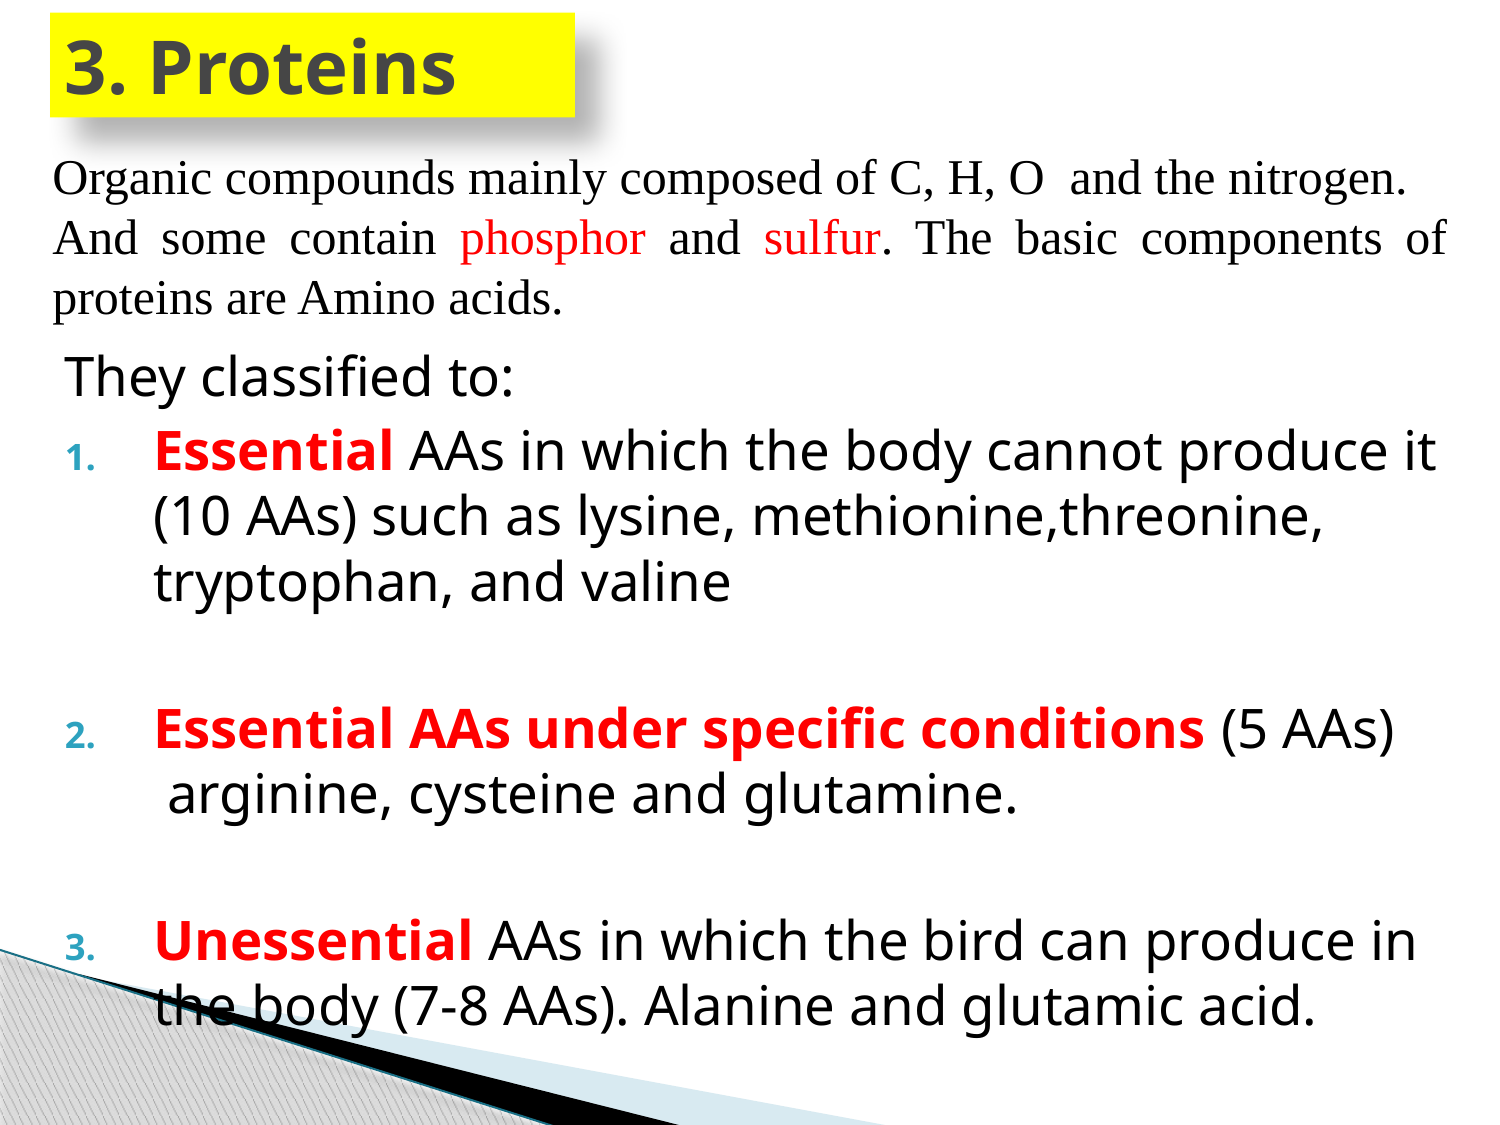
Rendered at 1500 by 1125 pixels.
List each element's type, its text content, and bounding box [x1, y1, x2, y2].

list They classified to: Essential AAs in which the body cannot produce it (10 AAs) such as lysine, methionine,threonine, tryptophan, and valine Essential AAs under specific conditions (5 AAs) arginine, cysteine and glutamine. Unessential AAs in which the bird can produce in the body (7-8 AAs). Alanine and glutamic acid. [50, 334, 1463, 1050]
text_box Organic compounds mainly composed of C, H, O and the nitrogen. And some contain phosphor and sulfur. The basic components of proteins are Amino acids. [37, 137, 1463, 333]
title 3. Proteins [50, 12, 575, 118]
